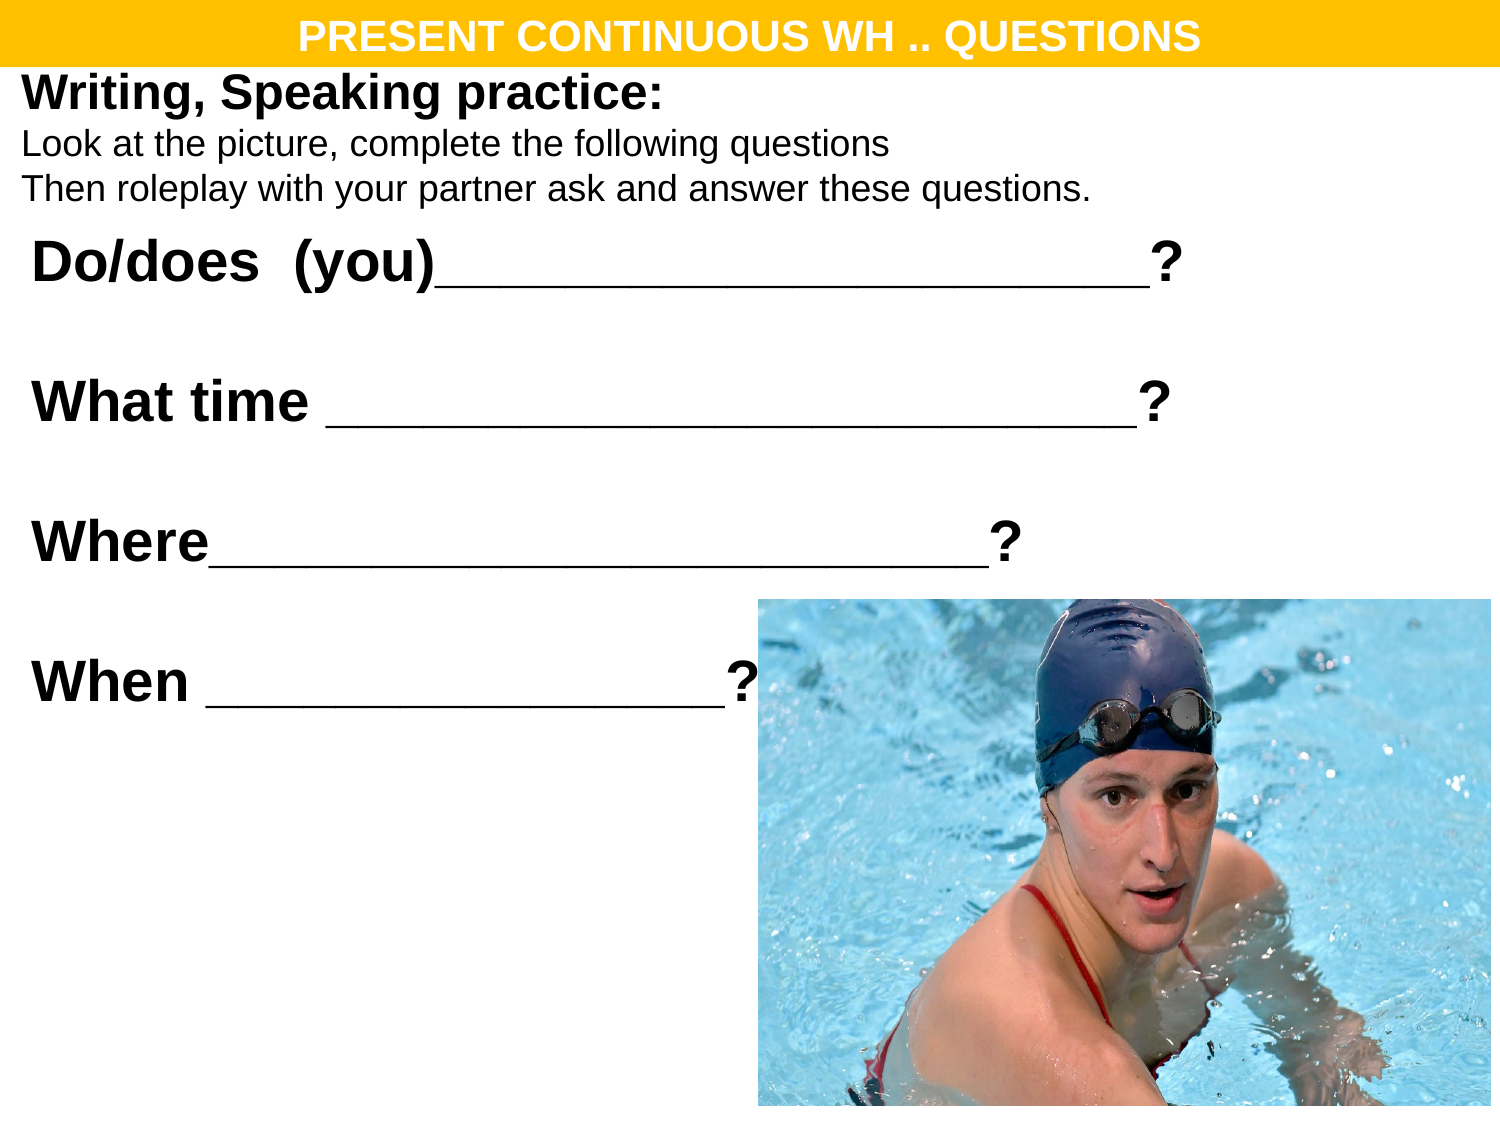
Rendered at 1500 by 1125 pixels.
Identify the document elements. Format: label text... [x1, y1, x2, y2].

text_box Do/does (you)______________________? What time _________________________? Where________________________? When ________________? [16, 215, 1221, 721]
picture [758, 599, 1491, 1106]
text_box Writing, Speaking practice: Look at the picture, complete the following questions Then roleplay with your partner ask and answer these questions. [6, 6, 1108, 217]
text_box PRESENT CONTINUOUS WH .. QUESTIONS [0, 0, 1500, 68]
